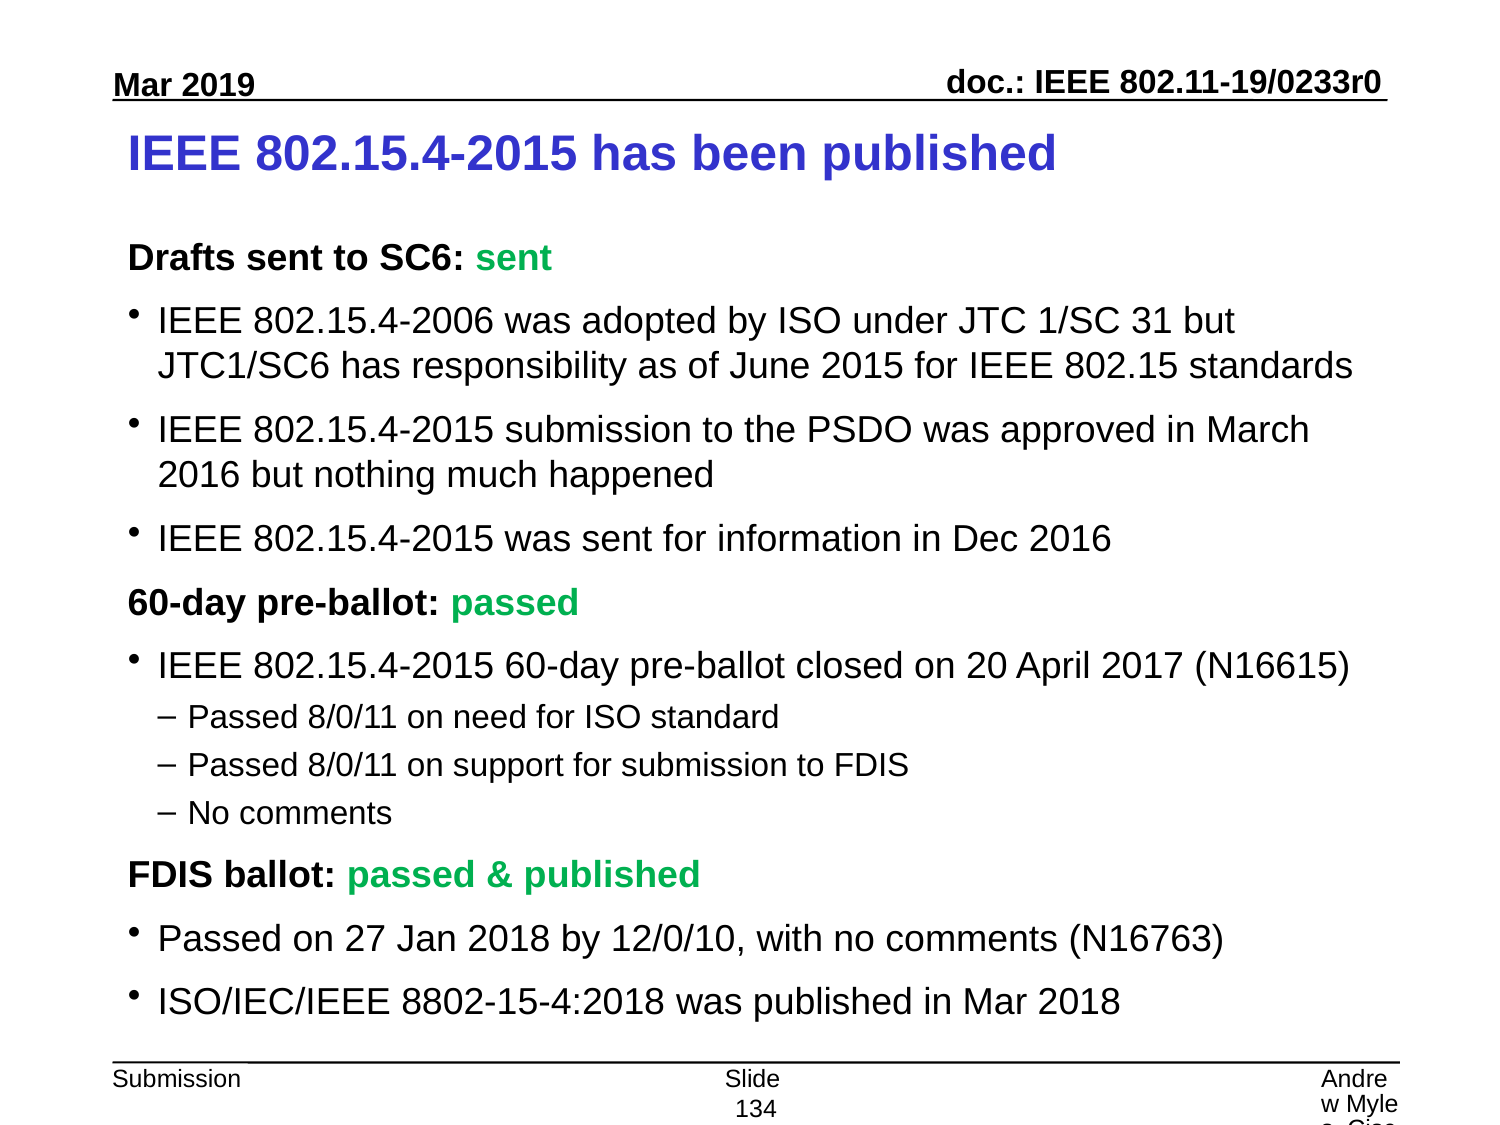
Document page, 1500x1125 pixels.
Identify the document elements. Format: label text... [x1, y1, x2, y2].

slide_number Slide 134 [709, 1061, 803, 1093]
list Drafts sent to SC6: sent IEEE 802.15.4-2006 was adopted by ISO under JTC 1/SC 31 but JTC1/SC6 has responsibility as of June 2015 for IEEE 802.15 standards IEEE 802.15.4-2015 submission to the PSDO was approved in March 2016 but nothing much happened IEEE 802.15.4-2015 was sent for information in Dec 2016 60-day pre-ballot: passed IEEE 802.15.4-2015 60-day pre-ballot closed on 20 April 2017 (N16615) Passed 8/0/11 on need for ISO standard Passed 8/0/11 on support for submission to FDIS No comments FDIS ballot: passed & published Passed on 27 Jan 2018 by 12/0/10, with no comments (N16763) ISO/IEC/IEEE 8802-15-4:2018 was published in Mar 2018 [112, 224, 1388, 900]
footer Andrew Myles, Cisco [1320, 1061, 1402, 1093]
title IEEE 802.15.4-2015 has been published [112, 112, 1388, 224]
